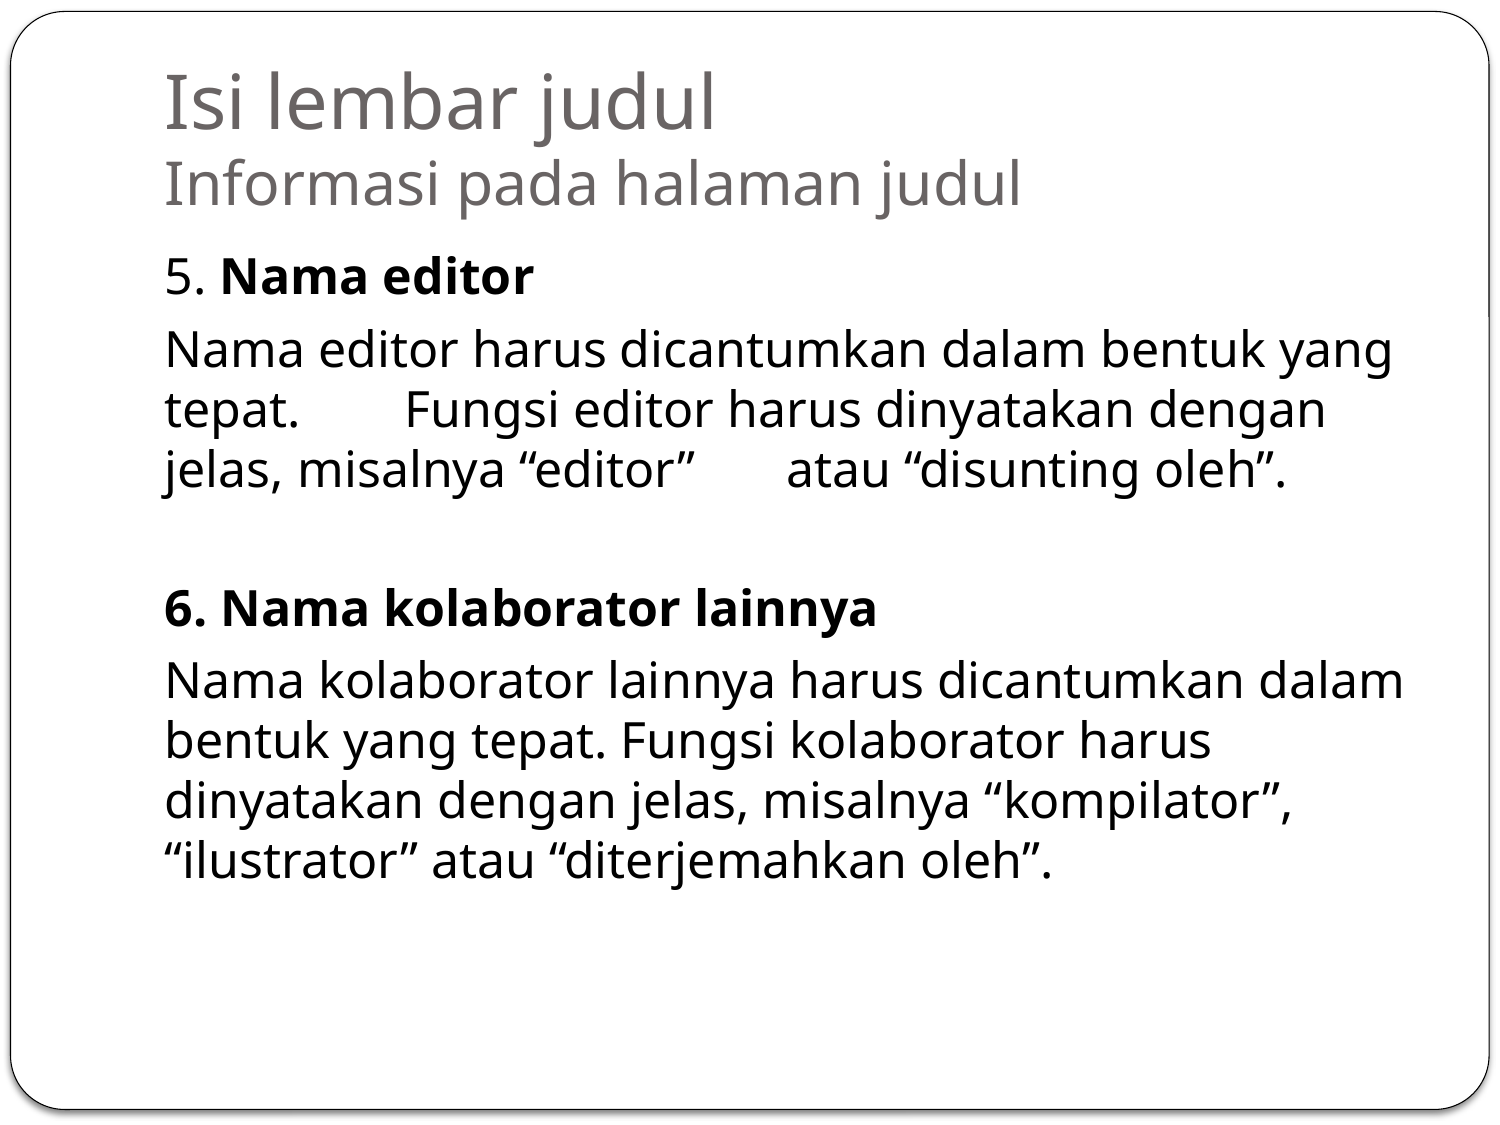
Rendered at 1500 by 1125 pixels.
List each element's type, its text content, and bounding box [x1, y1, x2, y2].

list 5. Nama editor Nama editor harus dicantumkan dalam bentuk yang tepat. Fungsi editor harus dinyatakan dengan jelas, misalnya “editor” atau “disunting oleh”. 6. Nama kolaborator lainnya Nama kolaborator lainnya harus dicantumkan dalam bentuk yang tepat. Fungsi kolaborator harus dinyatakan dengan jelas, misalnya “kompilator”, “ilustrator” atau “diterjemahkan oleh”. [150, 237, 1425, 988]
title Isi lembar judul Informasi pada halaman judul [150, 45, 1425, 233]
